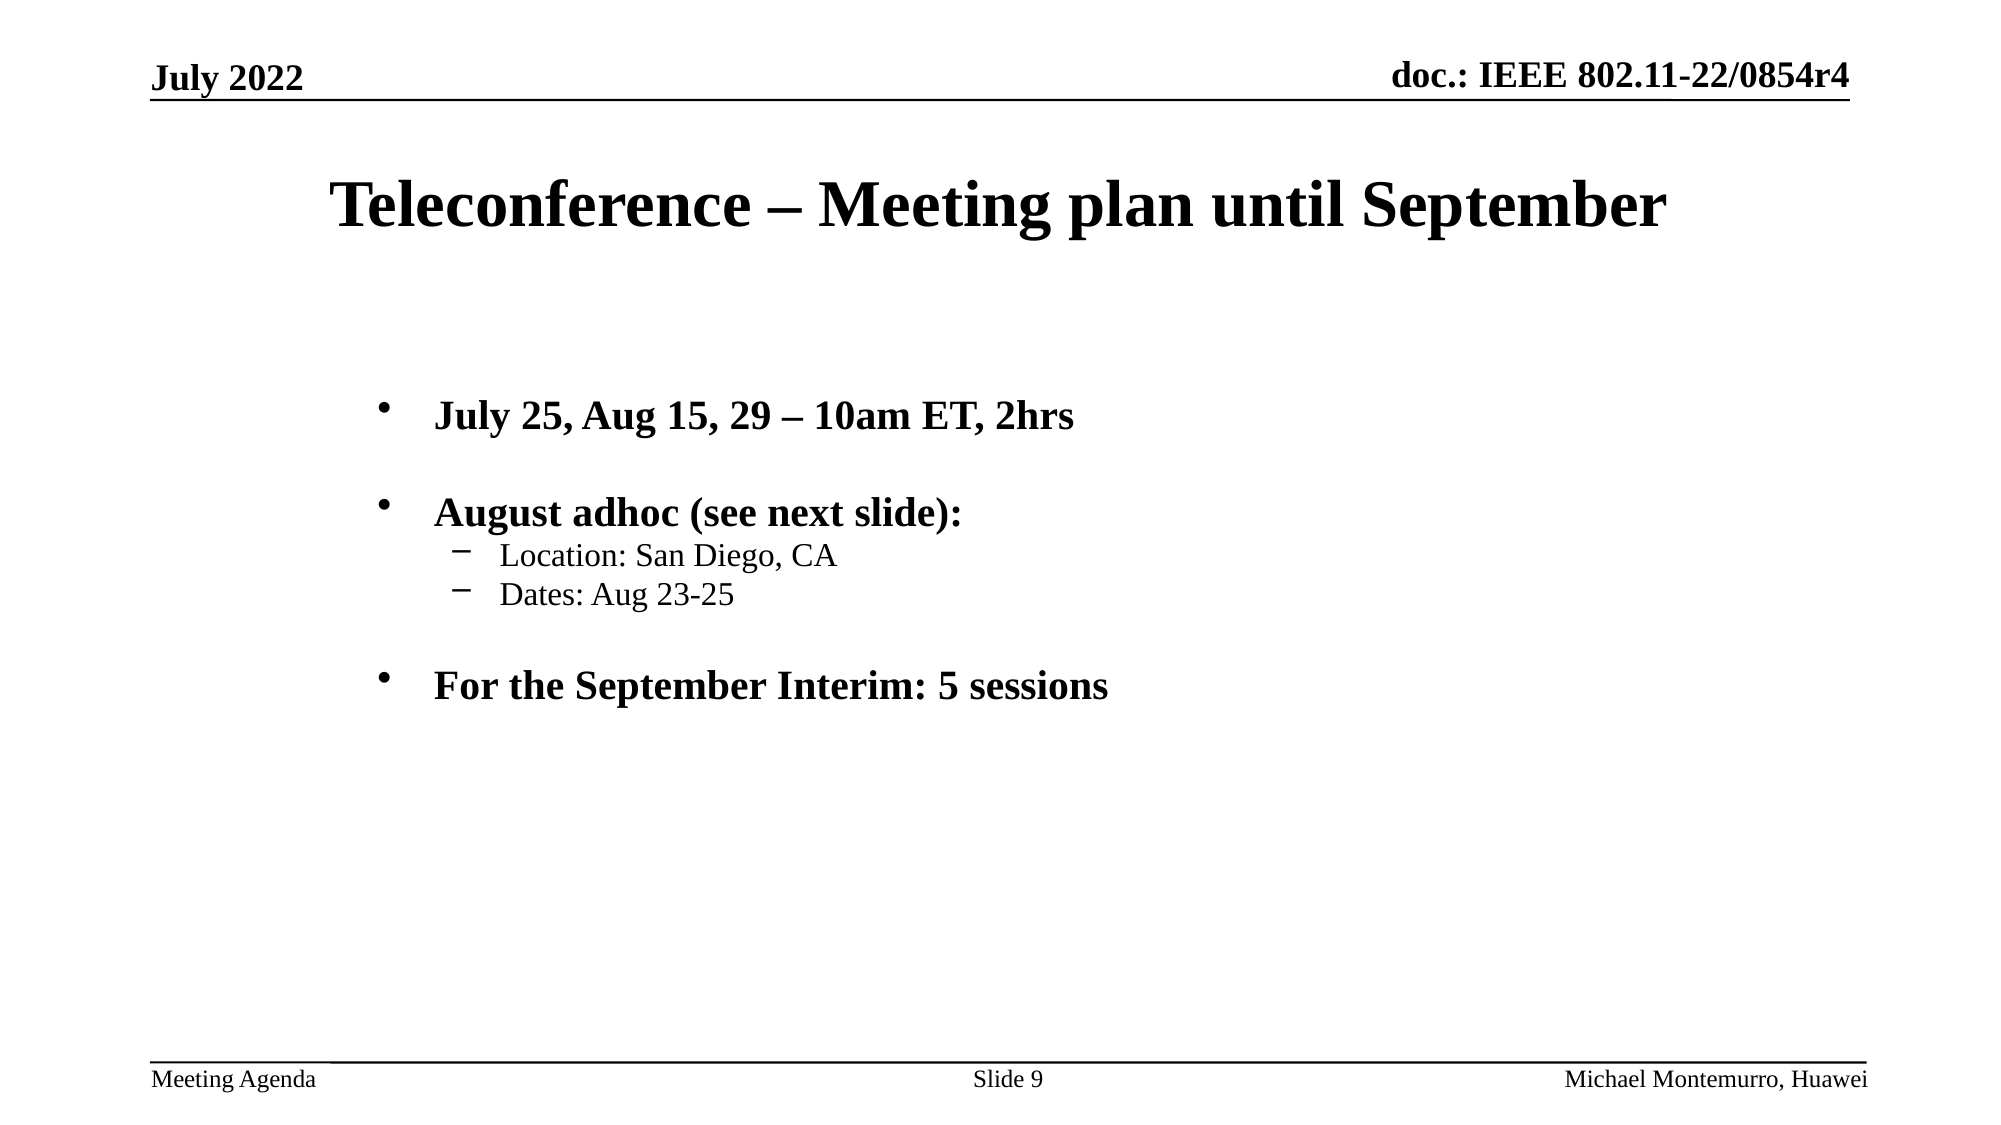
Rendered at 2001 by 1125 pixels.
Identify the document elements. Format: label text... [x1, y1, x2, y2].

slide_number Slide 9 [972, 1061, 1045, 1093]
list July 25, Aug 15, 29 – 10am ET, 2hrs August adhoc (see next slide): Location: San Diego, CA Dates: Aug 23-25 For the September Interim: 5 sessions [362, 331, 1638, 1007]
title Teleconference – Meeting plan until September [150, 112, 1850, 288]
footer Michael Montemurro, Huawei [1266, 1061, 1869, 1093]
